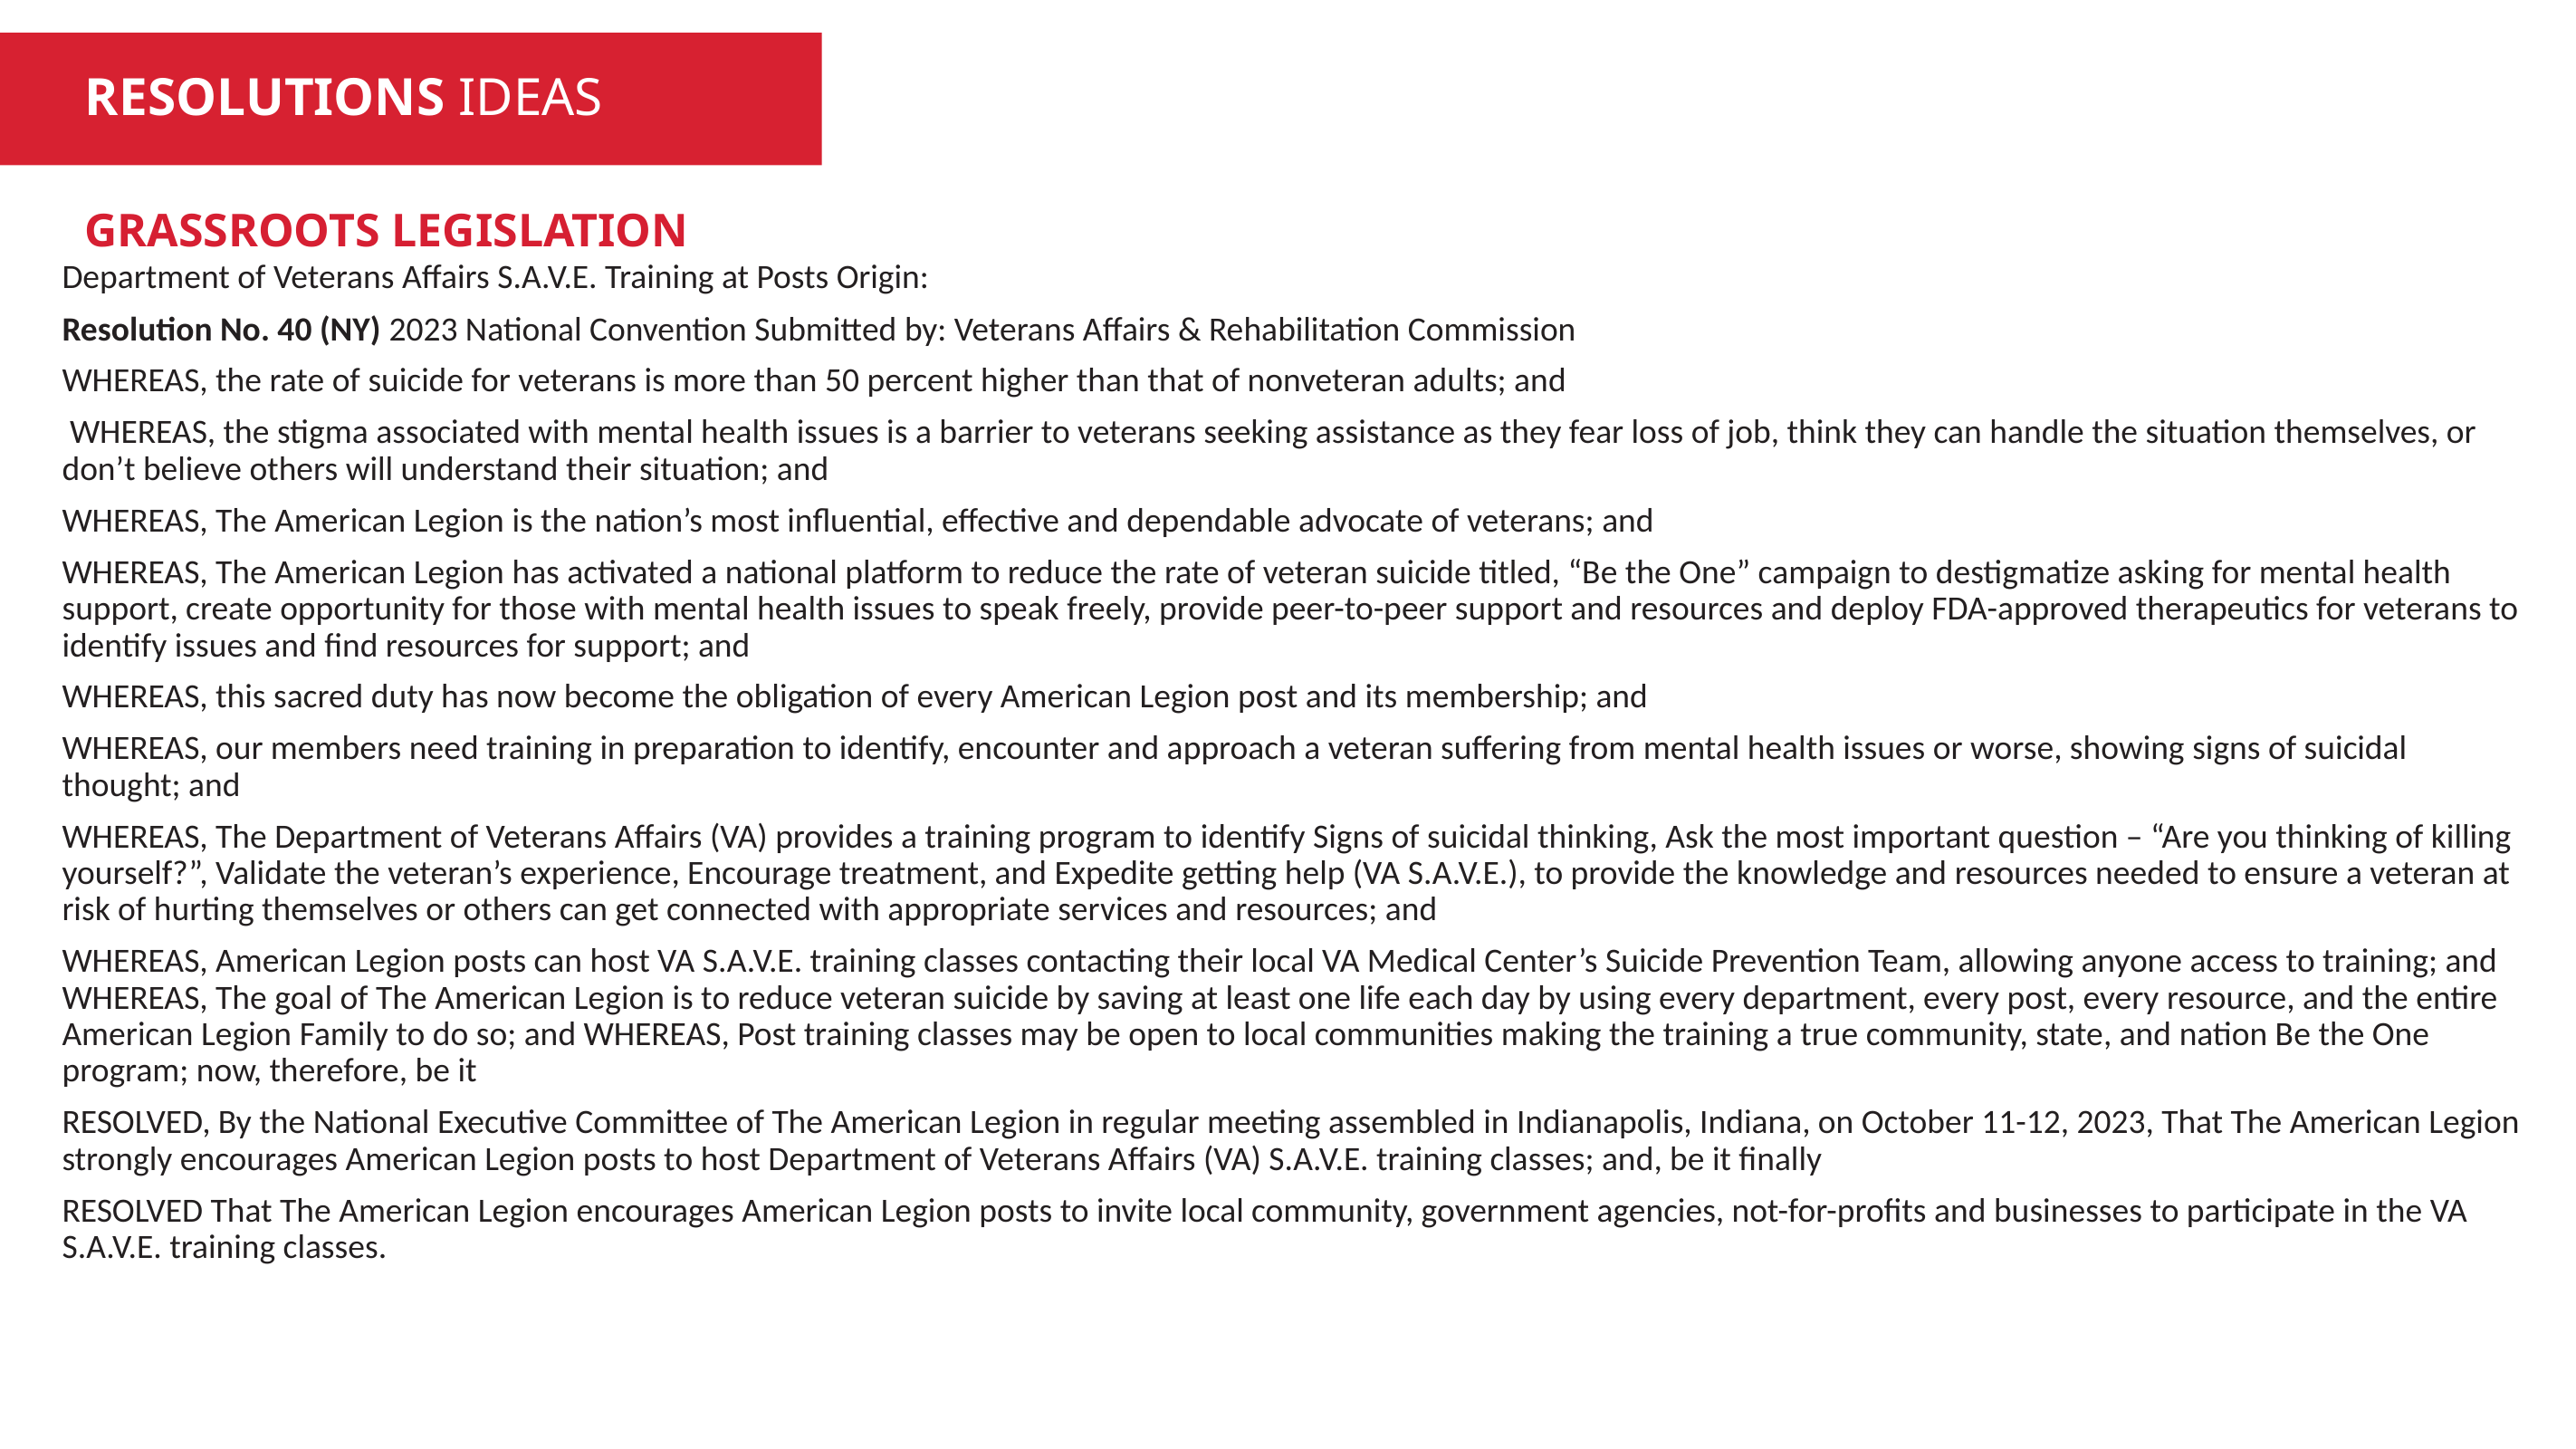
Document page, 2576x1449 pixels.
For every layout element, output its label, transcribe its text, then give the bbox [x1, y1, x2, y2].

list RESOLUTIONS IDEAS [71, 58, 689, 137]
list Department of Veterans Affairs S.A.V.E. Training at Posts Origin: Resolution No. 40 (NY) 2023 National Convention Submitted by: Veterans Affairs & Rehabilitation Commission WHEREAS, the rate of suicide for veterans is more than 50 percent higher than that of nonveteran adults; and WHEREAS, the stigma associated with mental health issues is a barrier to veterans seeking assistance as they fear loss of job, think they can handle the situation themselves, or don’t believe others will understand their situation; and WHEREAS, The American Legion is the nation’s most influential, effective and dependable advocate of veterans; and WHEREAS, The American Legion has activated a national platform to reduce the rate of veteran suicide titled, “Be the One” campaign to destigmatize asking for mental health support, create opportunity for those with mental health issues to speak freely, provide peer-to-peer support and resources and deploy FDA-approved therapeutics for veterans to identify issues and find resources for support; and WHEREAS, this sacred duty has now become the obligation of every American Legion post and its membership; and WHEREAS, our members need training in preparation to identify, encounter and approach a veteran suffering from mental health issues or worse, showing signs of suicidal thought; and WHEREAS, The Department of Veterans Affairs (VA) provides a training program to identify Signs of suicidal thinking, Ask the most important question – “Are you thinking of killing yourself?”, Validate the veteran’s experience, Encourage treatment, and Expedite getting help (VA S.A.V.E.), to provide the knowledge and resources needed to ensure a veteran at risk of hurting themselves or others can get connected with appropriate services and resources; and WHEREAS, American Legion posts can host VA S.A.V.E. training classes contacting their local VA Medical Center’s Suicide Prevention Team, allowing anyone access to training; and WHEREAS, The goal of The American Legion is to reduce veteran suicide by saving at least one life each day by using every department, every post, every resource, and the entire American Legion Family to do so; and WHEREAS, Post training classes may be open to local communities making the training a true community, state, and nation Be the One program; now, therefore, be it RESOLVED, By the National Executive Committee of The American Legion in regular meeting assembled in Indianapolis, Indiana, on October 11-12, 2023, That The American Legion strongly encourages American Legion posts to host Department of Veterans Affairs (VA) S.A.V.E. training classes; and, be it finally RESOLVED That The American Legion encourages American Legion posts to invite local community, government agencies, not-for-profits and businesses to participate in the VA S.A.V.E. training classes. [48, 254, 2540, 1413]
text_box GRASSROOTS LEGISLATION [71, 195, 1059, 264]
